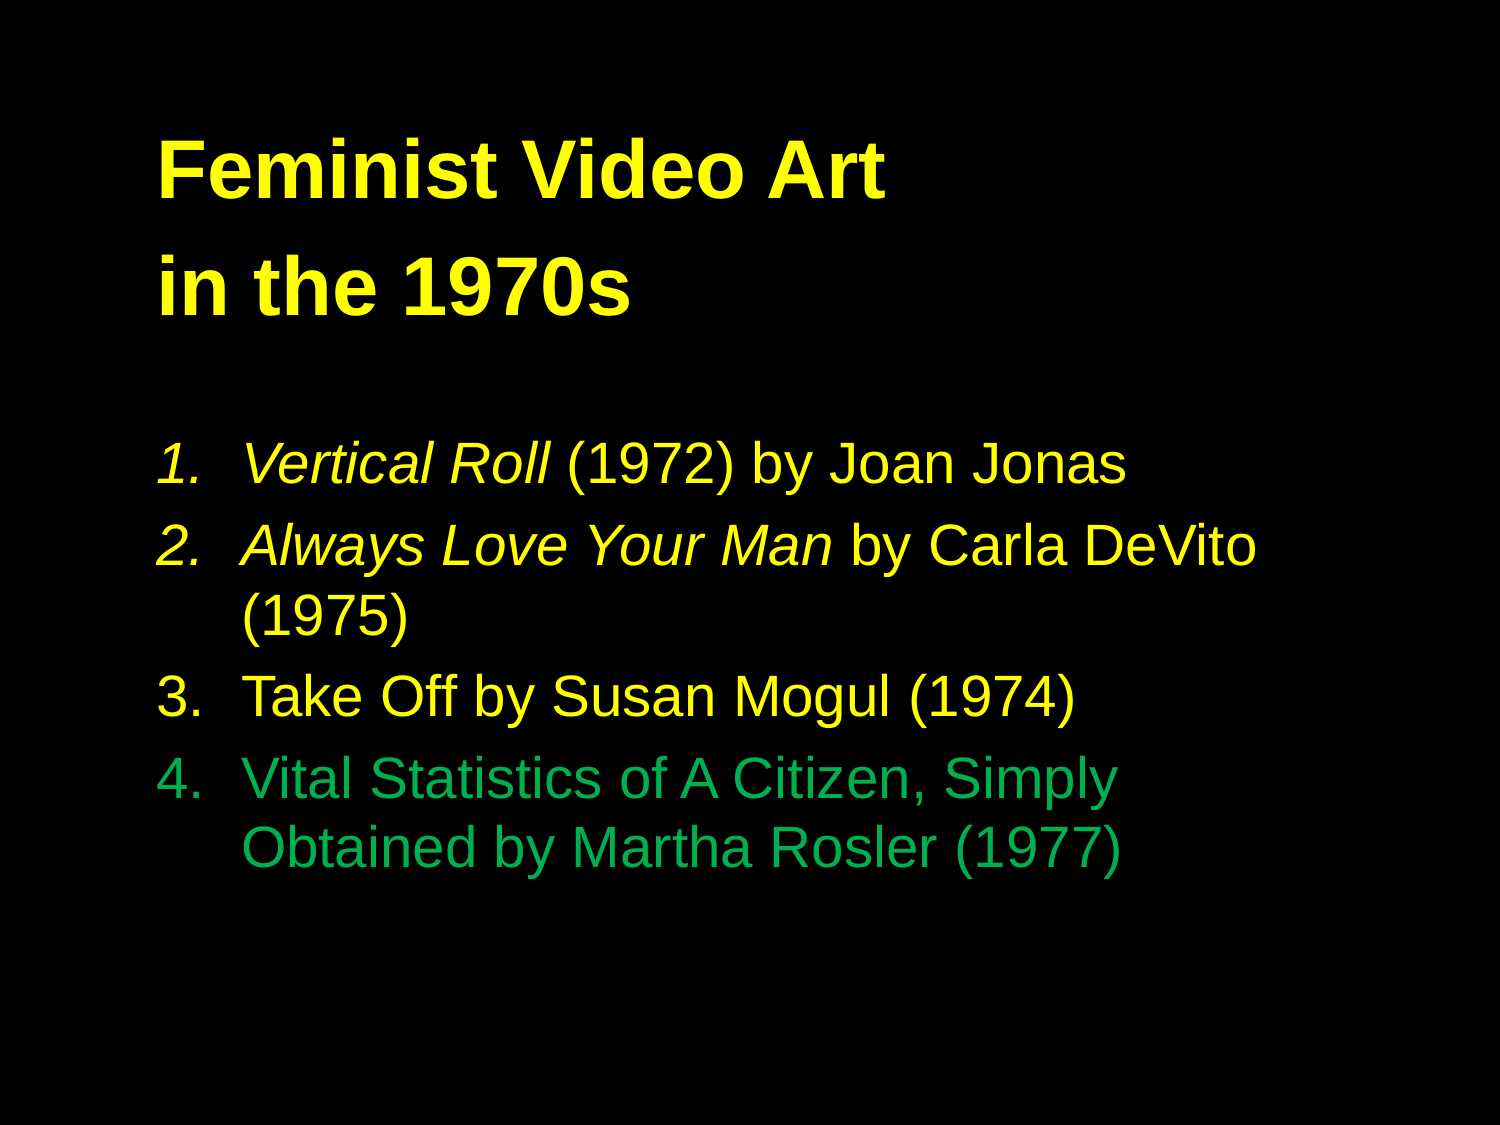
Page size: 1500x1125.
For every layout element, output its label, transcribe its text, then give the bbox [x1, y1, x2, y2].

subtitle Feminist Video Art in the 1970s Vertical Roll (1972) by Joan Jonas Always Love Your Man by Carla DeVito (1975) Take Off by Susan Mogul (1974) Vital Statistics of A Citizen, Simply Obtained by Martha Rosler (1977) [141, 108, 1359, 1029]
